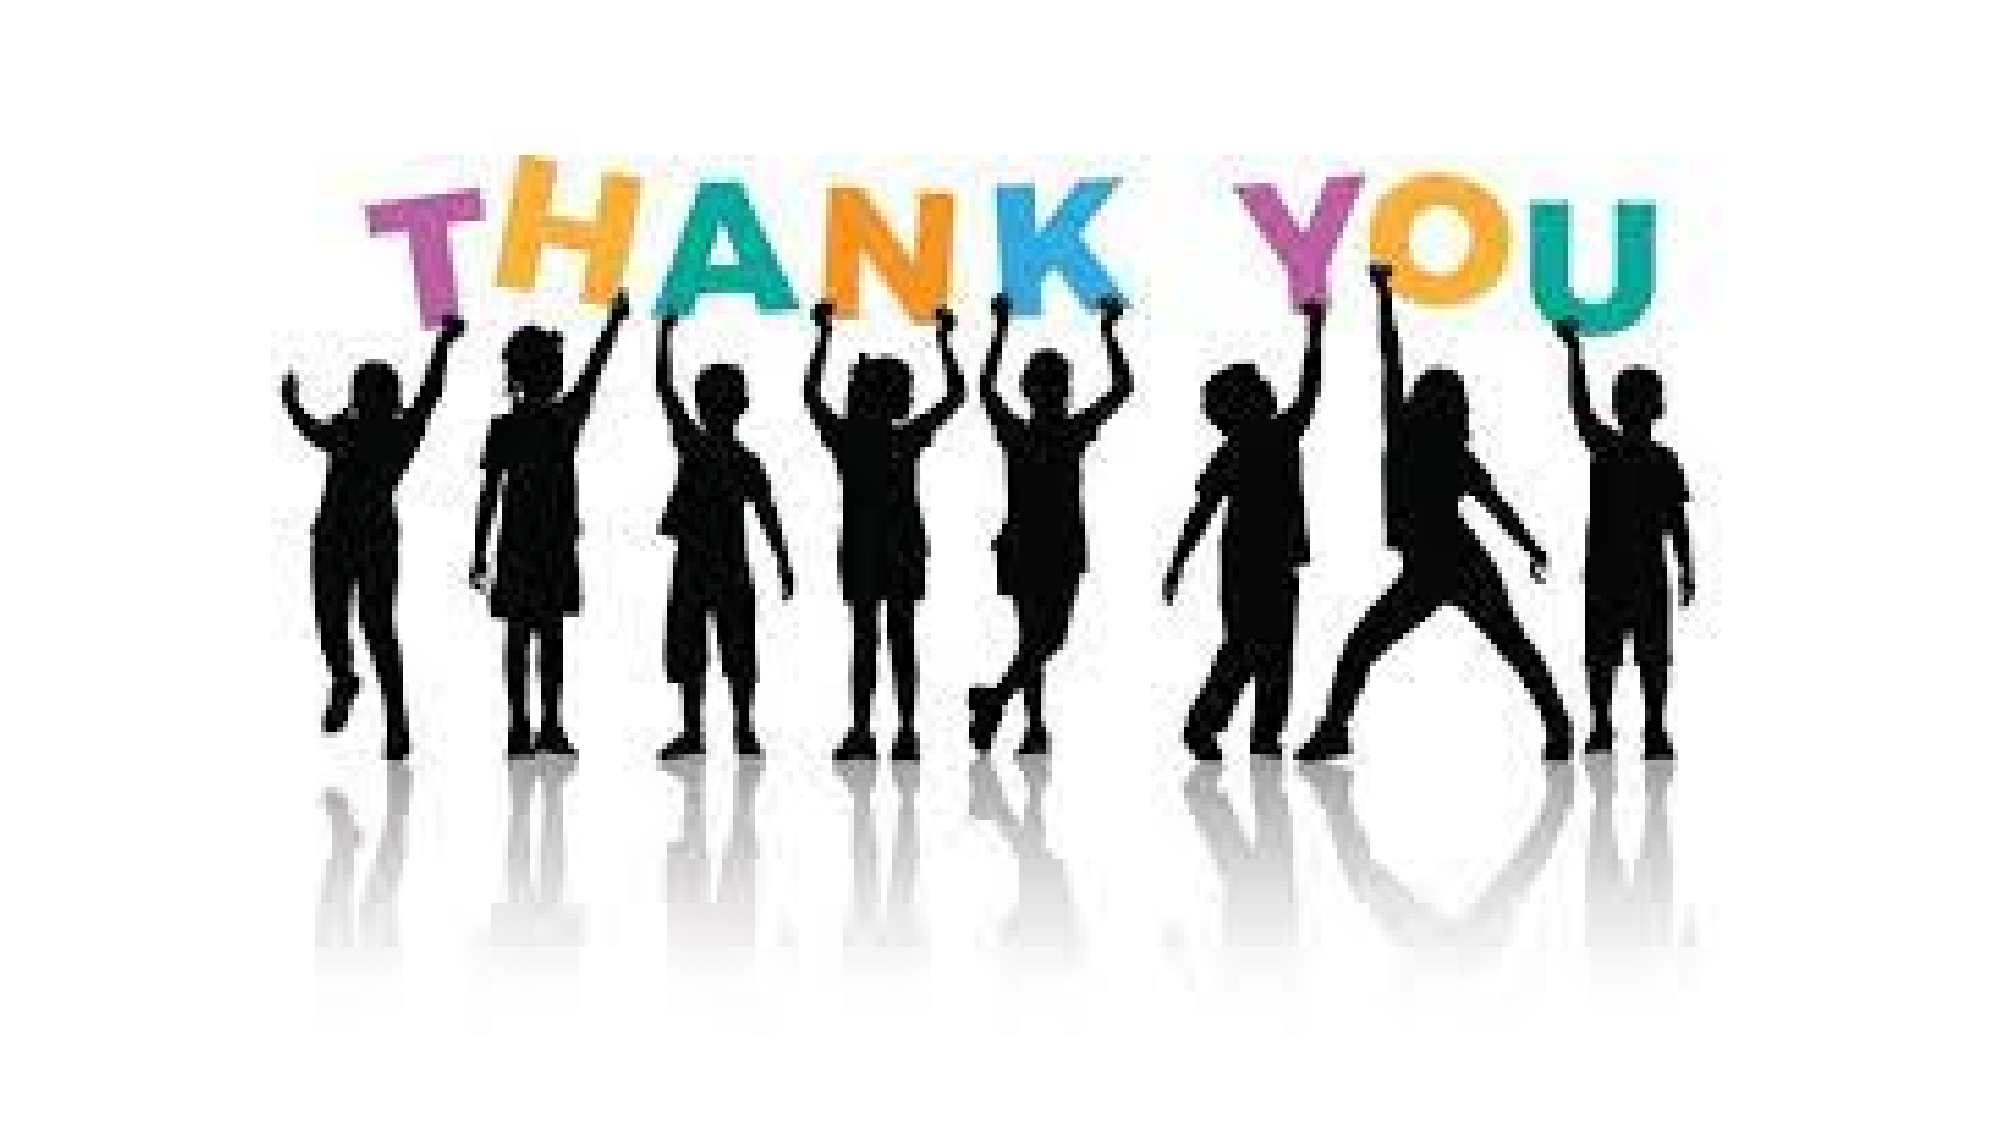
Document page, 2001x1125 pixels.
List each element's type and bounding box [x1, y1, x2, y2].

picture [228, 67, 1772, 1057]
